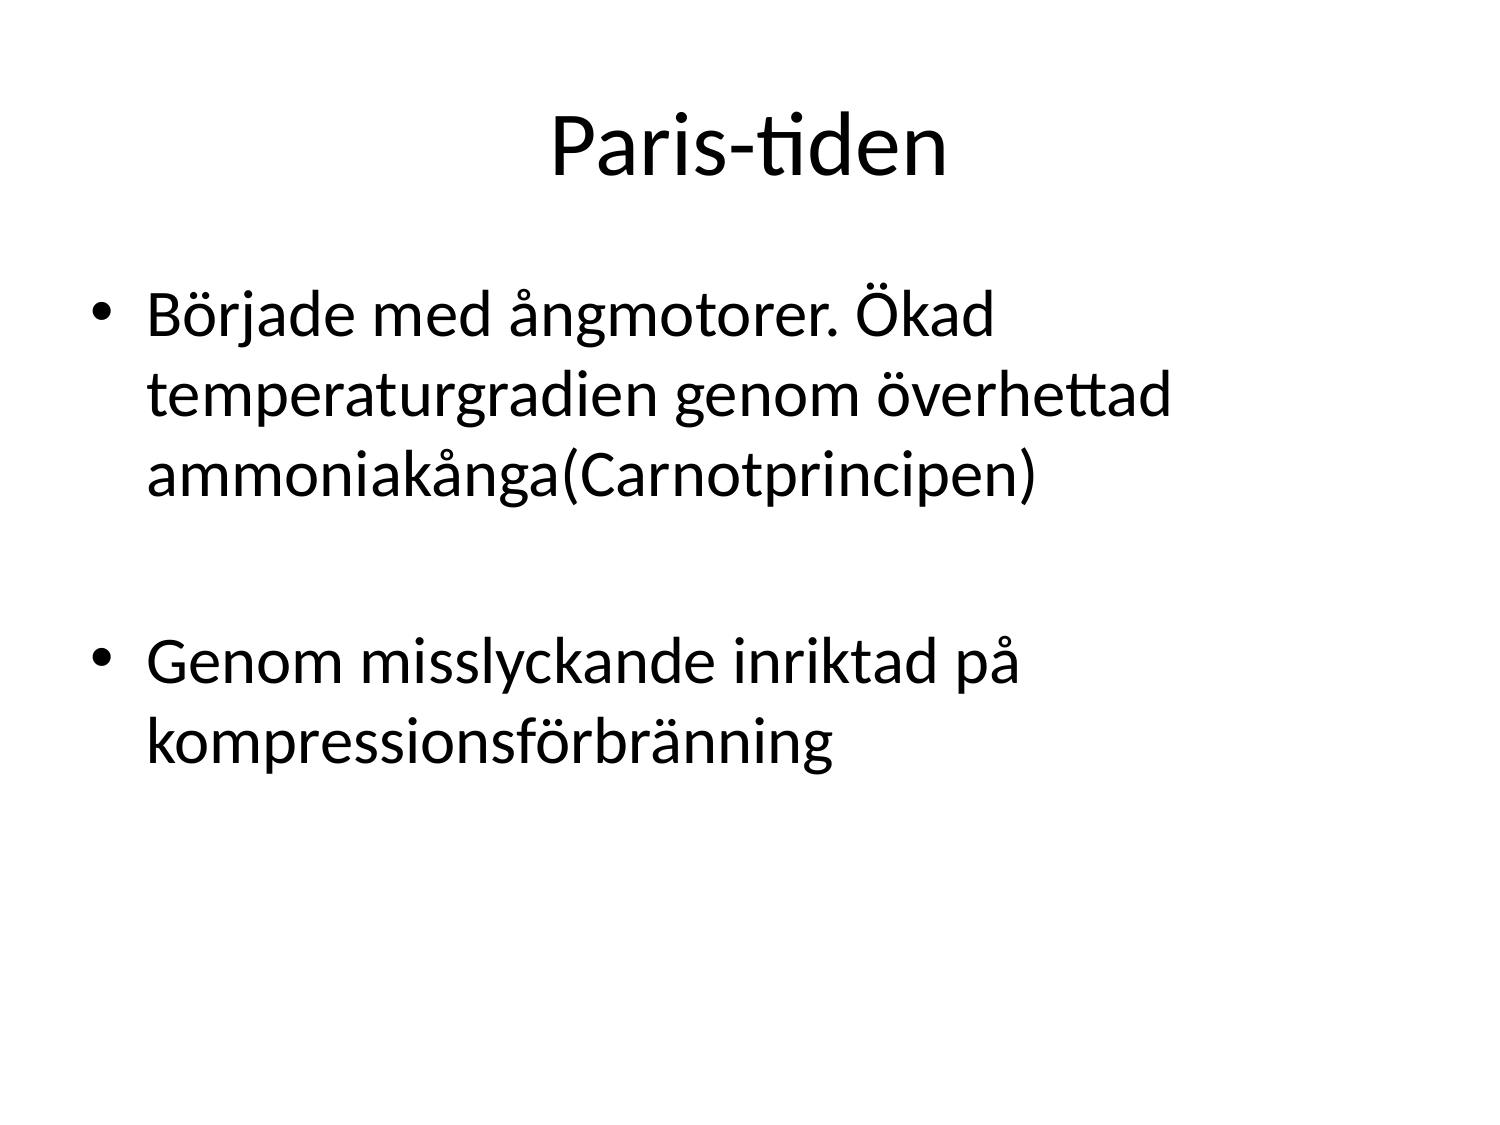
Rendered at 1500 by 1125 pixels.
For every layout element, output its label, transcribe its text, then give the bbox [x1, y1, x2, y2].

title Paris-tiden [75, 45, 1425, 233]
list Började med ångmotorer. Ökad temperaturgradien genom överhettad ammoniakånga(Carnotprincipen) Genom misslyckande inriktad på kompressionsförbränning [75, 262, 1425, 1005]
